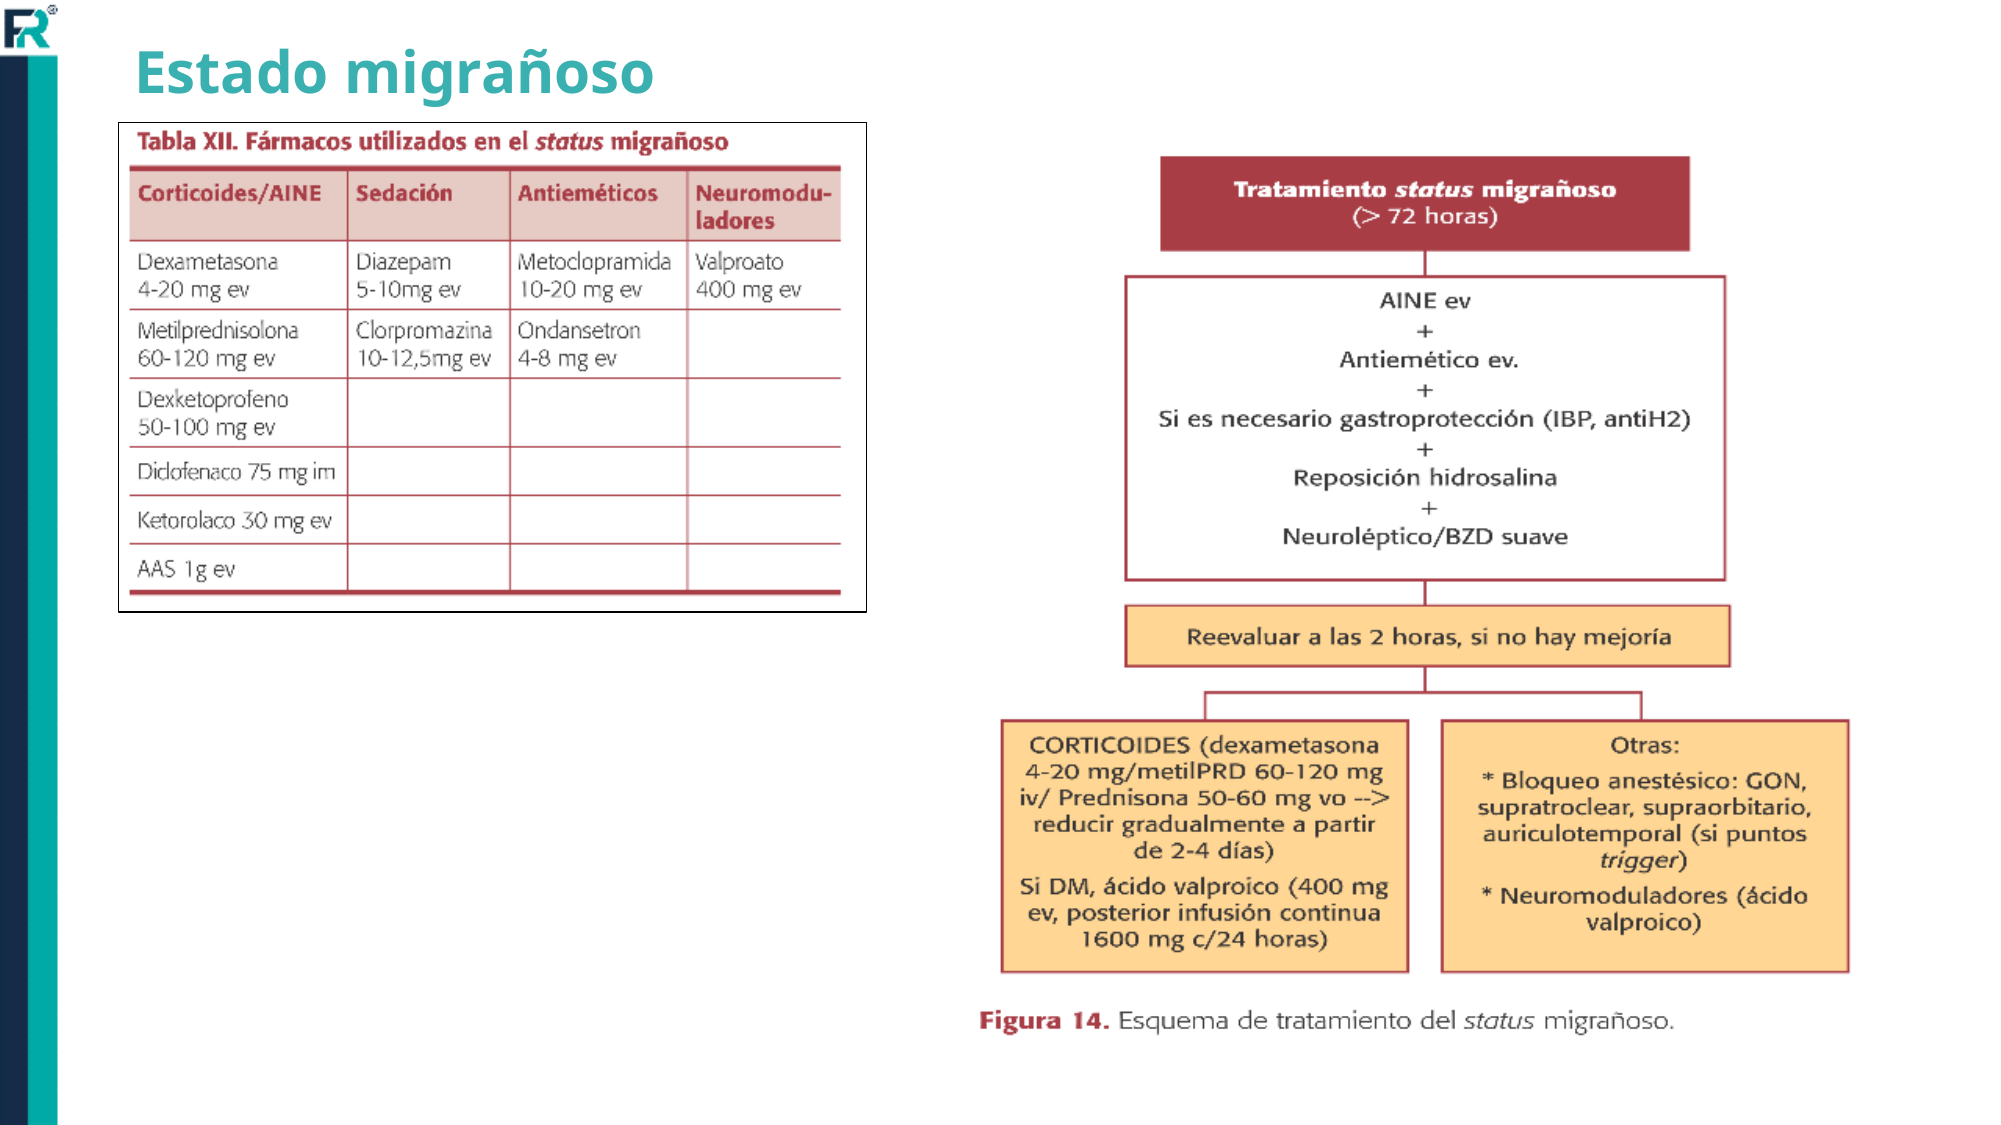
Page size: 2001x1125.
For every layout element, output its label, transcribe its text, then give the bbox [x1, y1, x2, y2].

picture [0, 0, 2001, 1125]
title Estado migrañoso [119, 0, 906, 150]
